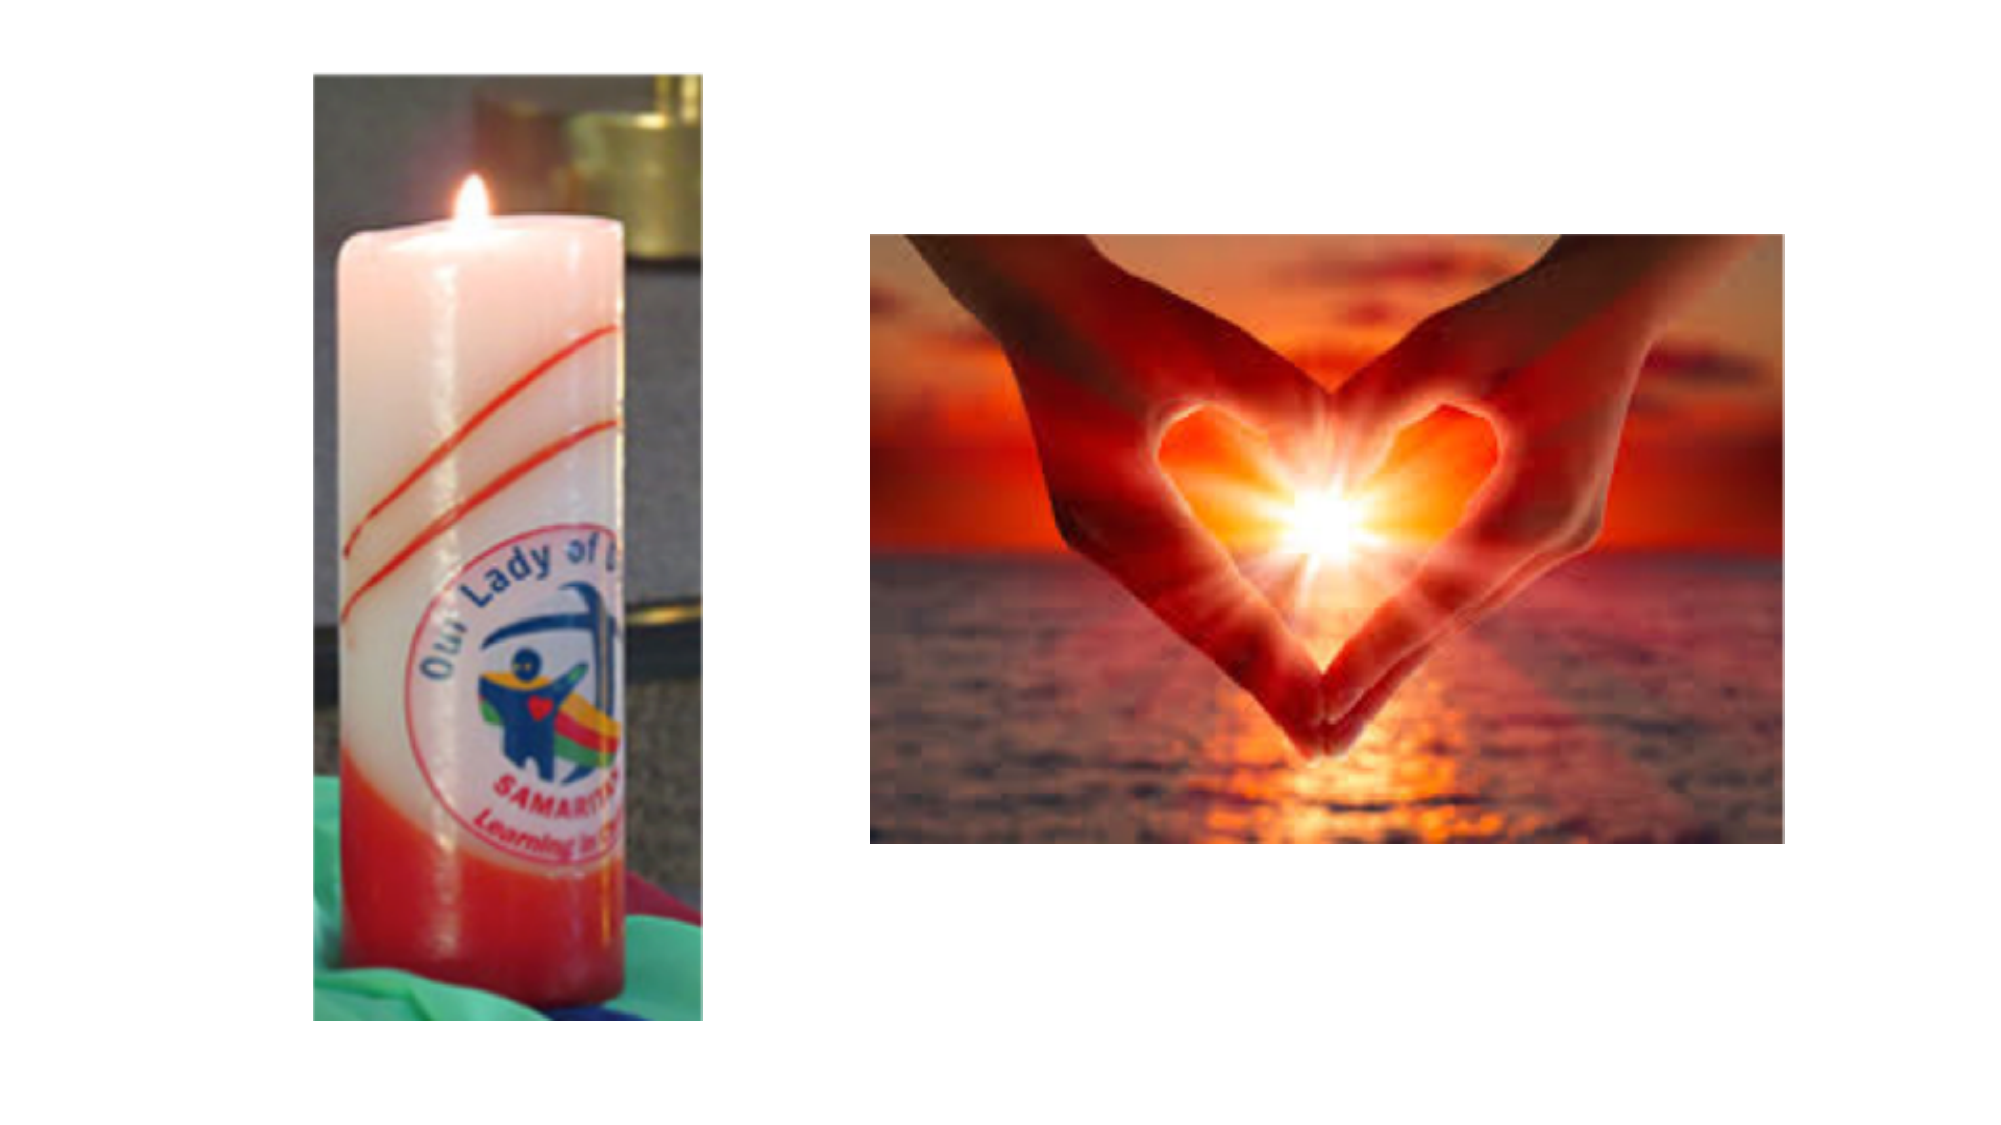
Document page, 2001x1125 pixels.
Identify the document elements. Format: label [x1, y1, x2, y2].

picture [313, 71, 703, 1021]
picture [869, 234, 1785, 844]
